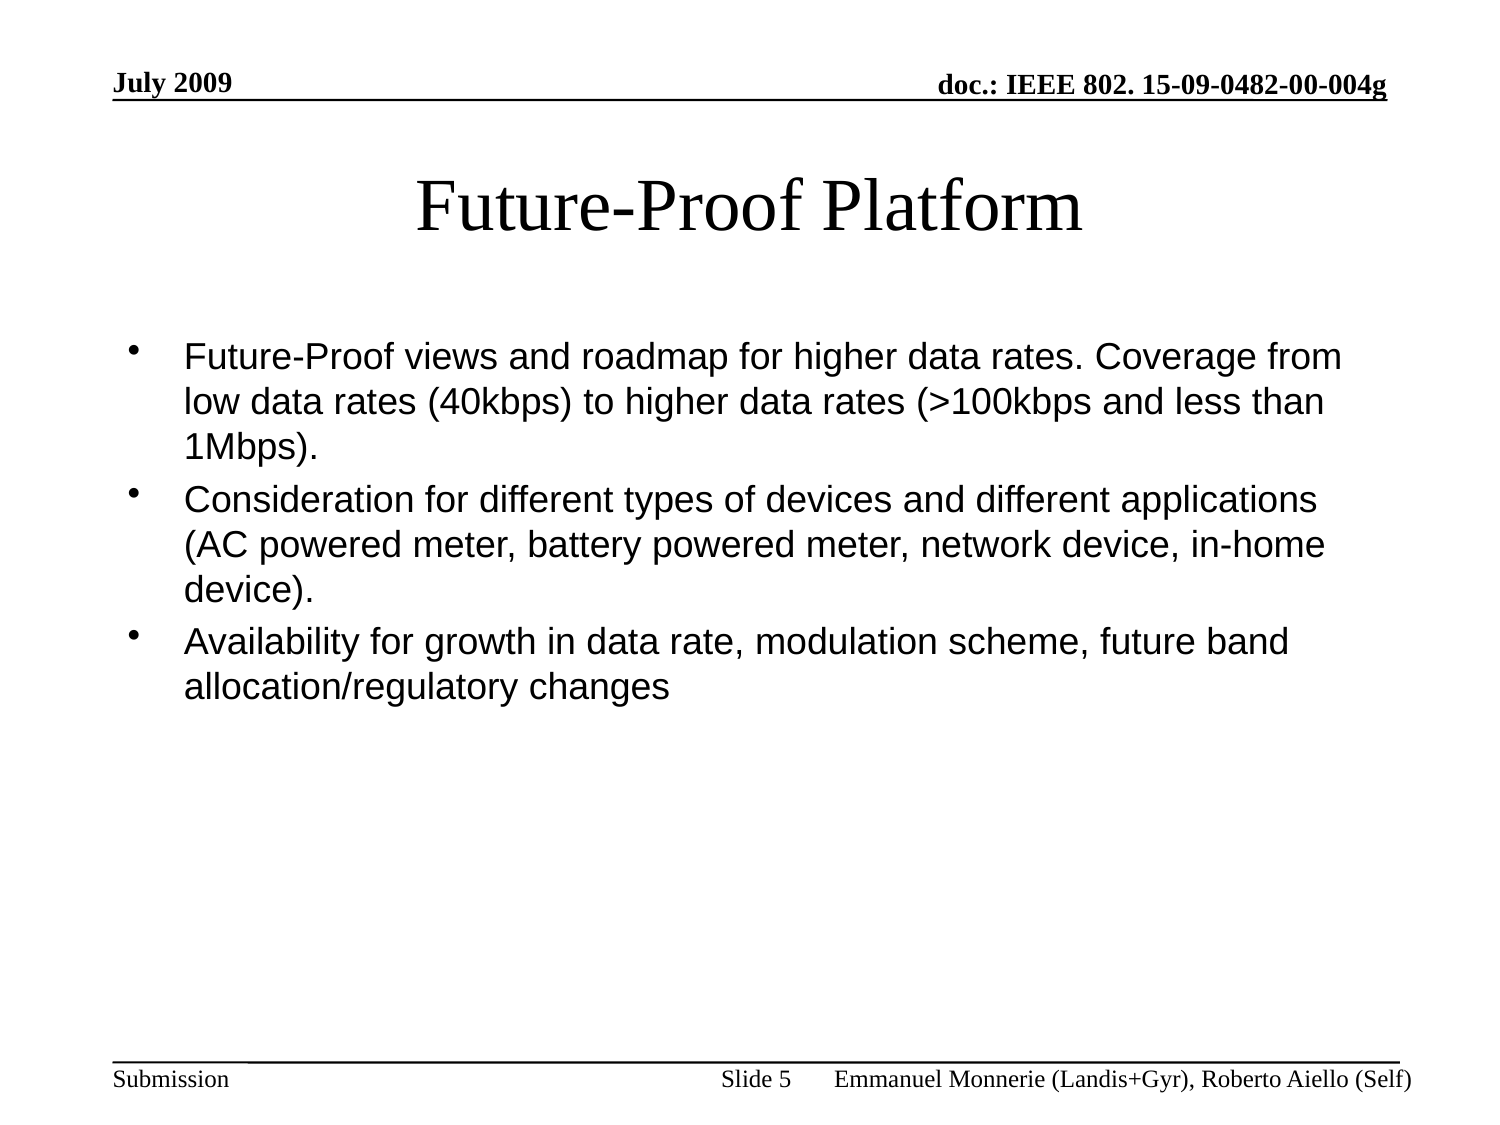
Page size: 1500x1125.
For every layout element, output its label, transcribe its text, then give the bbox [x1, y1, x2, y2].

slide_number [112, 62, 376, 99]
footer Emmanuel Monnerie (Landis+Gyr), Roberto Aiello (Self) [800, 1061, 1413, 1093]
title Future-Proof Platform [112, 112, 1388, 288]
slide_number Slide 5 [712, 1061, 800, 1093]
list Future-Proof views and roadmap for higher data rates. Coverage from low data rates (40kbps) to higher data rates (>100kbps and less than 1Mbps). Consideration for different types of devices and different applications (AC powered meter, battery powered meter, network device, in-home device). Availability for growth in data rate, modulation scheme, future band allocation/regulatory changes [112, 324, 1388, 1001]
